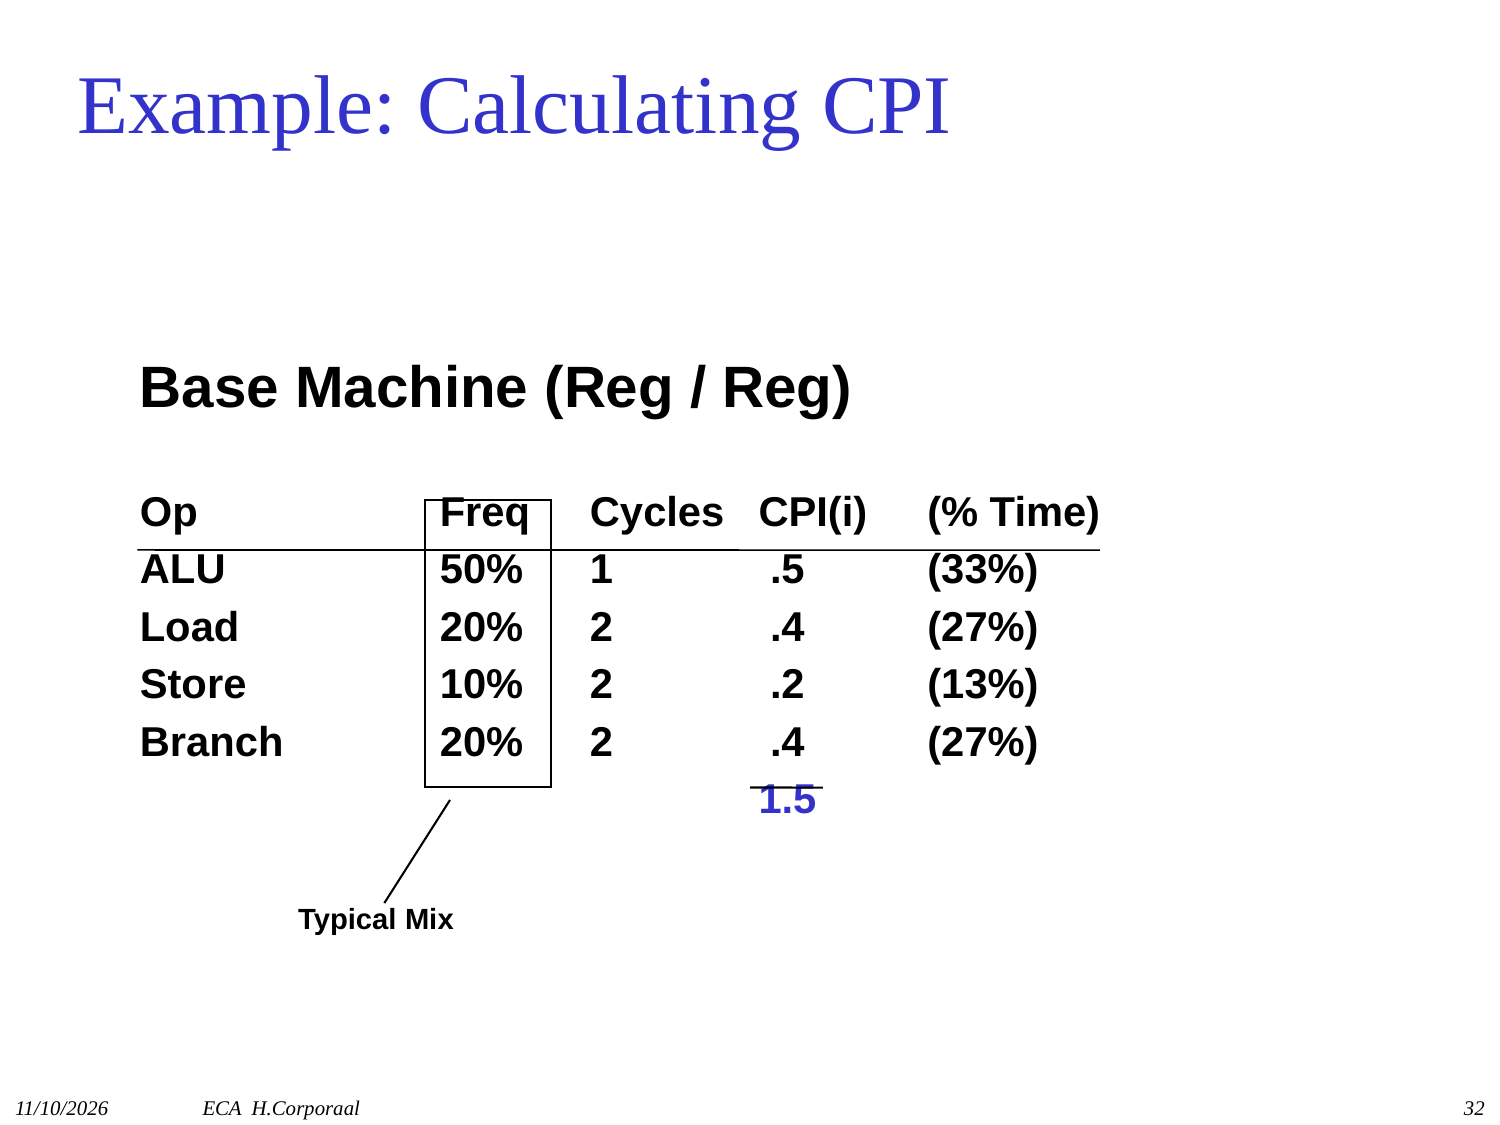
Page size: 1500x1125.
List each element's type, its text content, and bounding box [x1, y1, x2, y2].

text_box [424, 499, 551, 788]
footer ECA H.Corporaal [187, 1087, 663, 1125]
text_box Typical Mix [287, 899, 465, 940]
text_box Base Machine (Reg / Reg) Op Freq Cycles CPI(i) (% Time) ALU 50% 1 .5 (33%) Load 20% 2 .4 (27%) Store 10% 2 .2 (13%) Branch 20% 2 .4 (27%) 1.5 [125, 349, 1275, 831]
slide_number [0, 1087, 187, 1125]
title Example: Calculating CPI [62, 49, 1451, 151]
slide_number 32 [1187, 1087, 1500, 1125]
